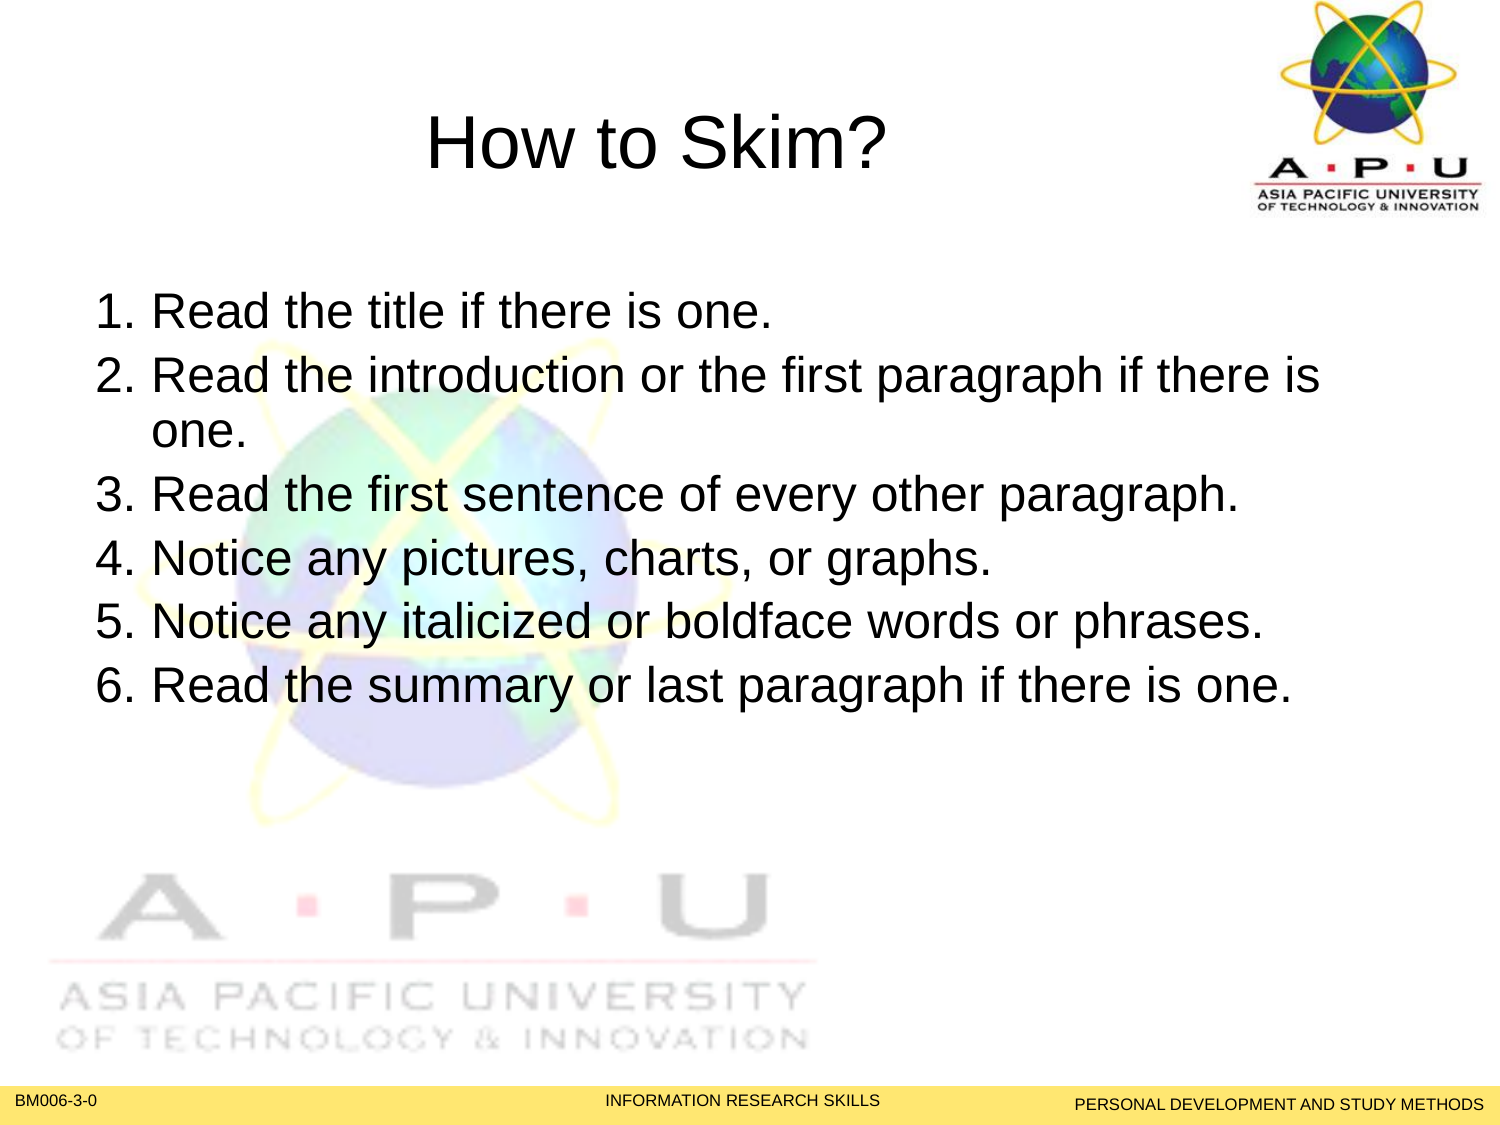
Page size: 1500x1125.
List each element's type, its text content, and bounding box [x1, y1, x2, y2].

list Read the title if there is one. Read the introduction or the first paragraph if there is one. Read the first sentence of every other paragraph. Notice any pictures, charts, or graphs. Notice any italicized or boldface words or phrases. Read the summary or last paragraph if there is one. [79, 278, 1430, 1021]
footer PERSONAL DEVELOPMENT AND STUDY METHODS [1024, 1086, 1500, 1125]
title How to Skim? [79, 45, 1235, 233]
picture [1241, 0, 1500, 220]
